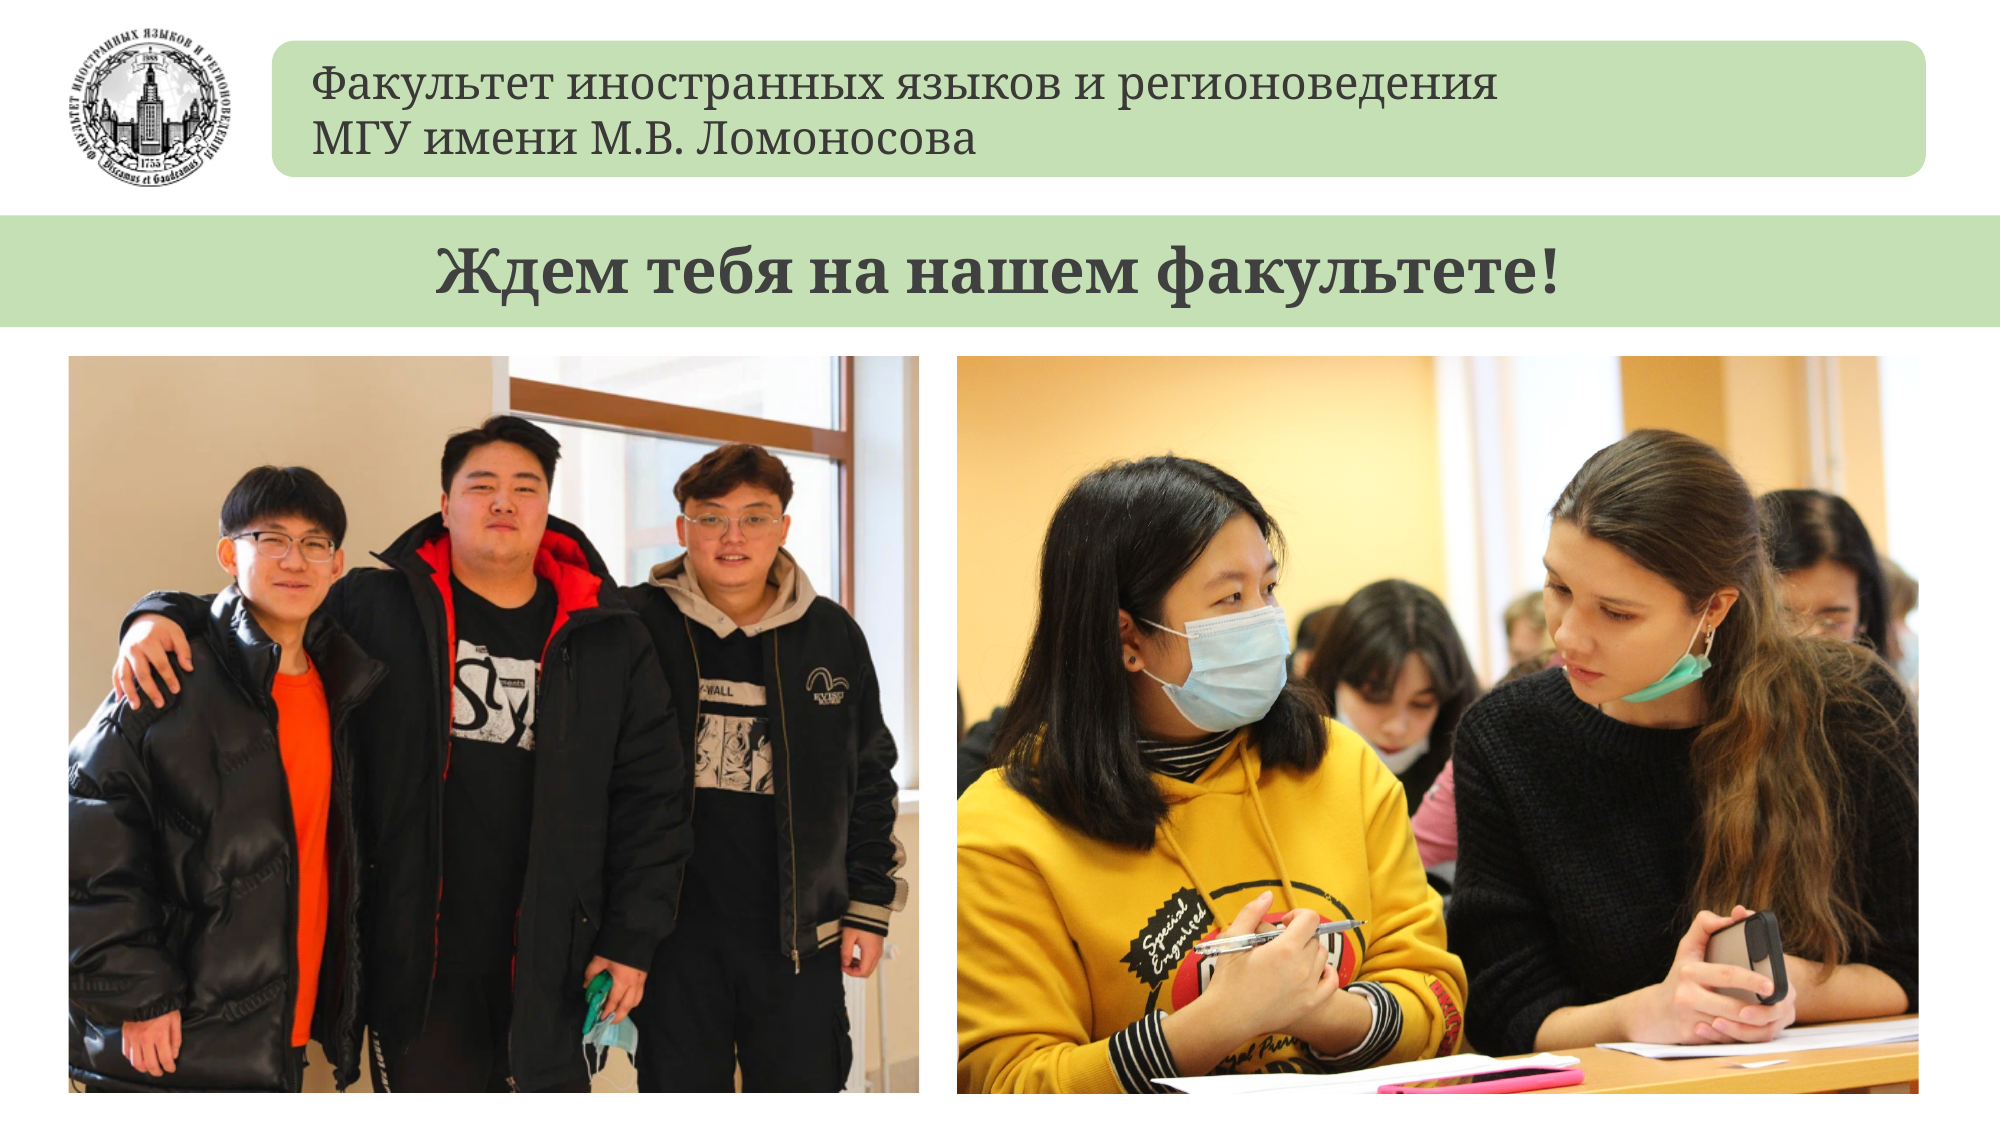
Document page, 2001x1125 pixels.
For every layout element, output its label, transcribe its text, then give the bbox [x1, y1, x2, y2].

text_box Факультет иностранных языков и регионоведения МГУ имени М.В. Ломоносова [296, 46, 1926, 171]
list Ждем тебя на нашем факультете! [0, 232, 2000, 328]
picture [68, 356, 920, 1093]
text_box [0, 214, 2000, 232]
picture [68, 26, 236, 191]
picture [957, 356, 1919, 1094]
text_box [270, 39, 1921, 179]
